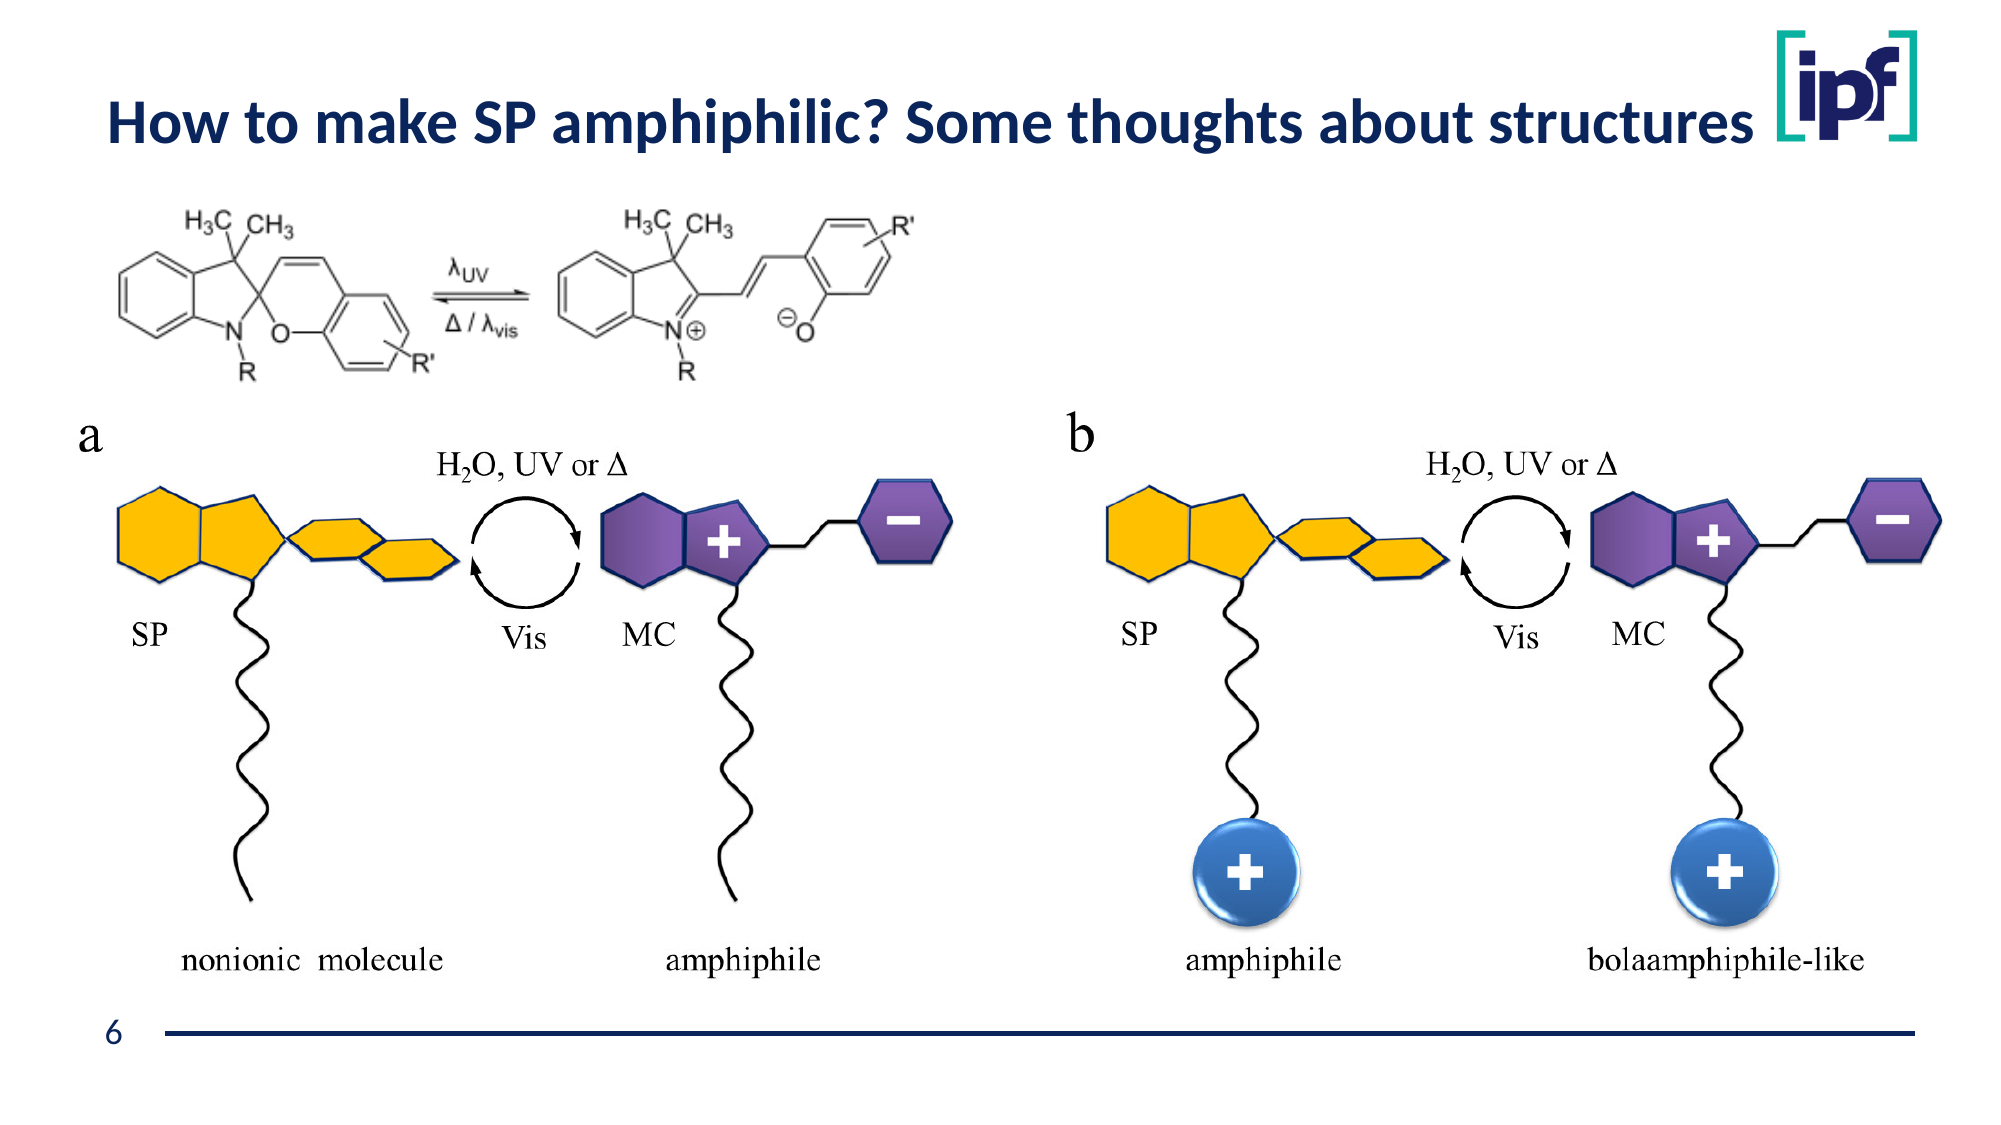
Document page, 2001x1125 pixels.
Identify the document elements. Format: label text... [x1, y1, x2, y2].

picture [64, 199, 1952, 1002]
picture [1748, 1, 1945, 170]
text_box How to make SP amphiphilic? Some thoughts about structures [108, 68, 1860, 173]
